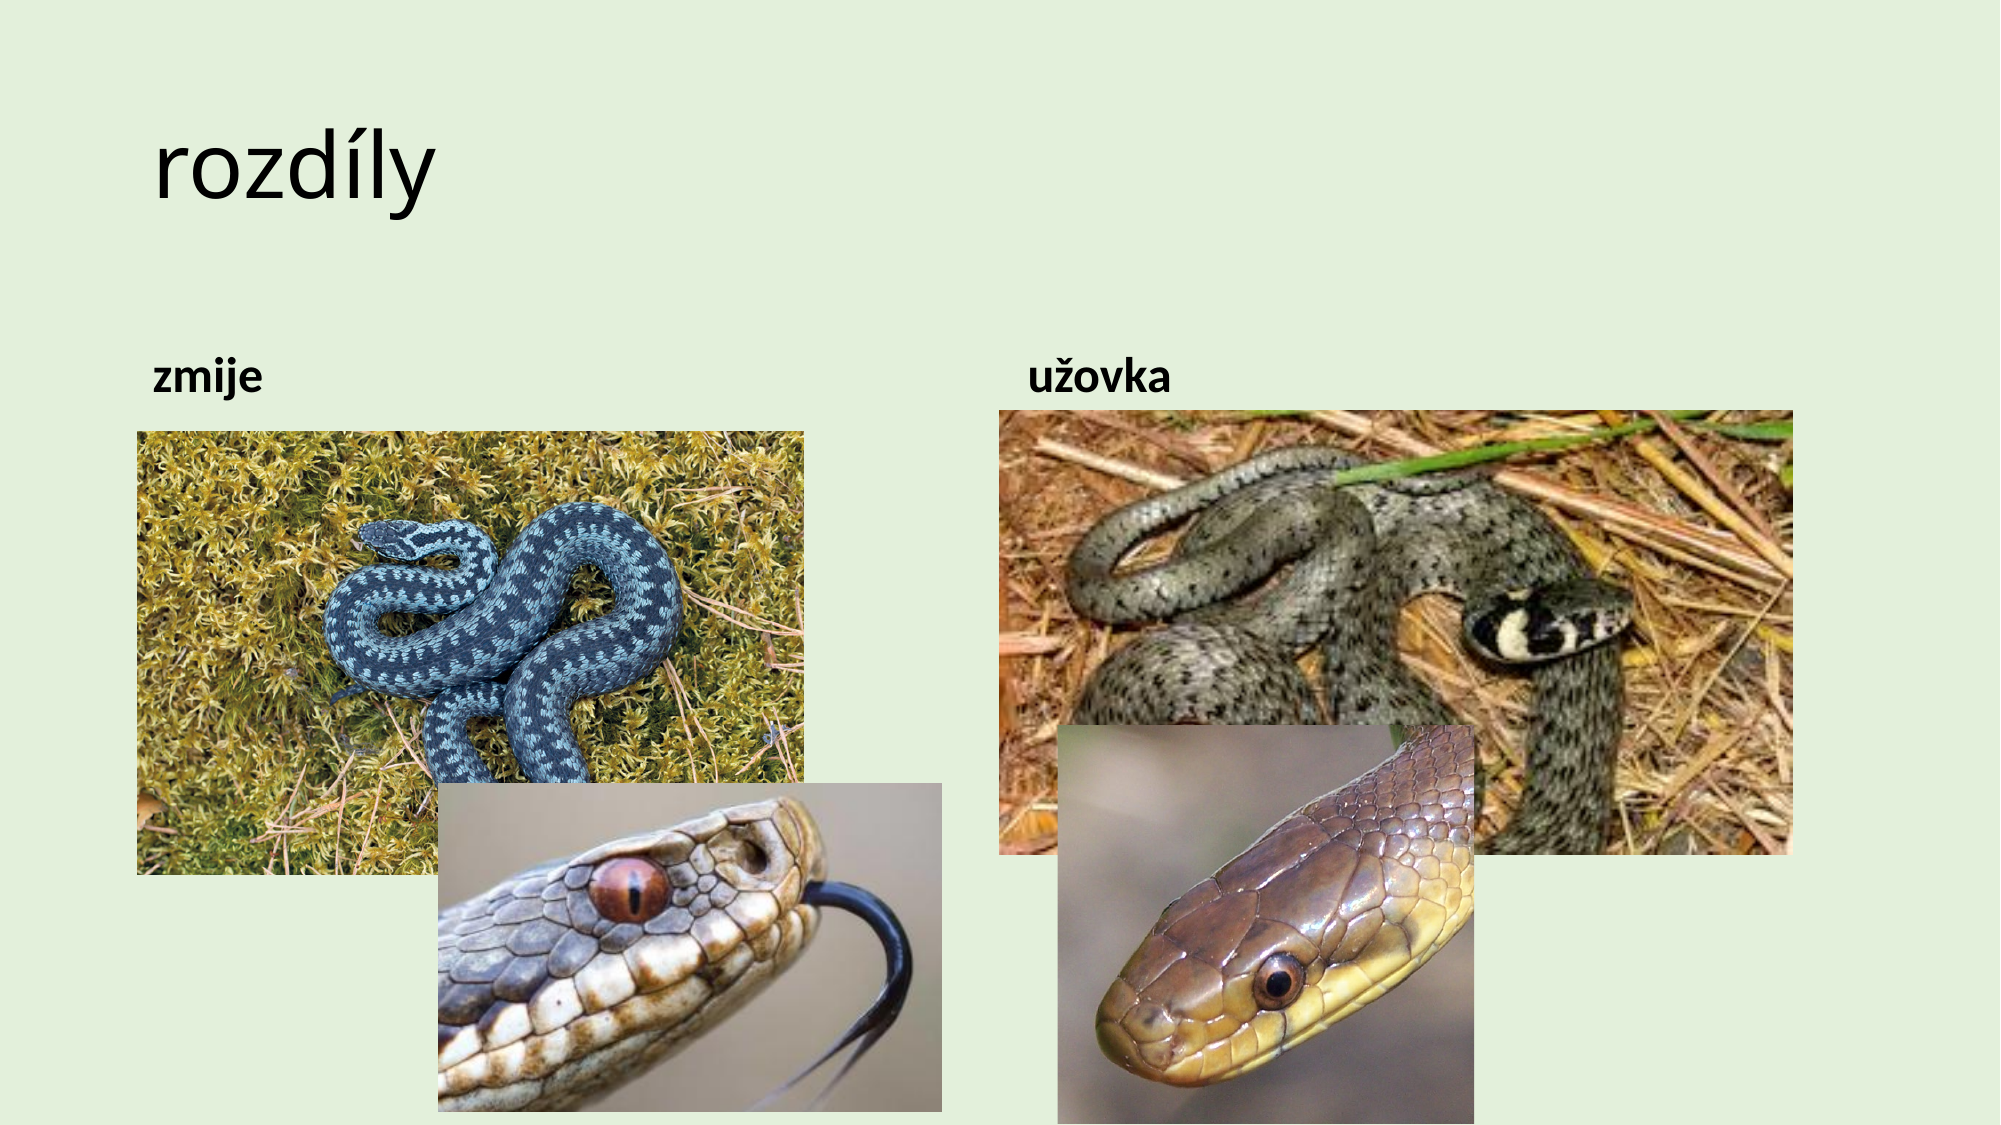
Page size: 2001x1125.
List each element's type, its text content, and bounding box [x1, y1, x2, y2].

list užovka [1012, 275, 1863, 411]
picture [1057, 725, 1475, 1124]
picture [438, 783, 942, 1112]
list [137, 431, 804, 875]
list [999, 410, 1793, 855]
title rozdíly [137, 59, 1863, 278]
list zmije [137, 275, 984, 411]
